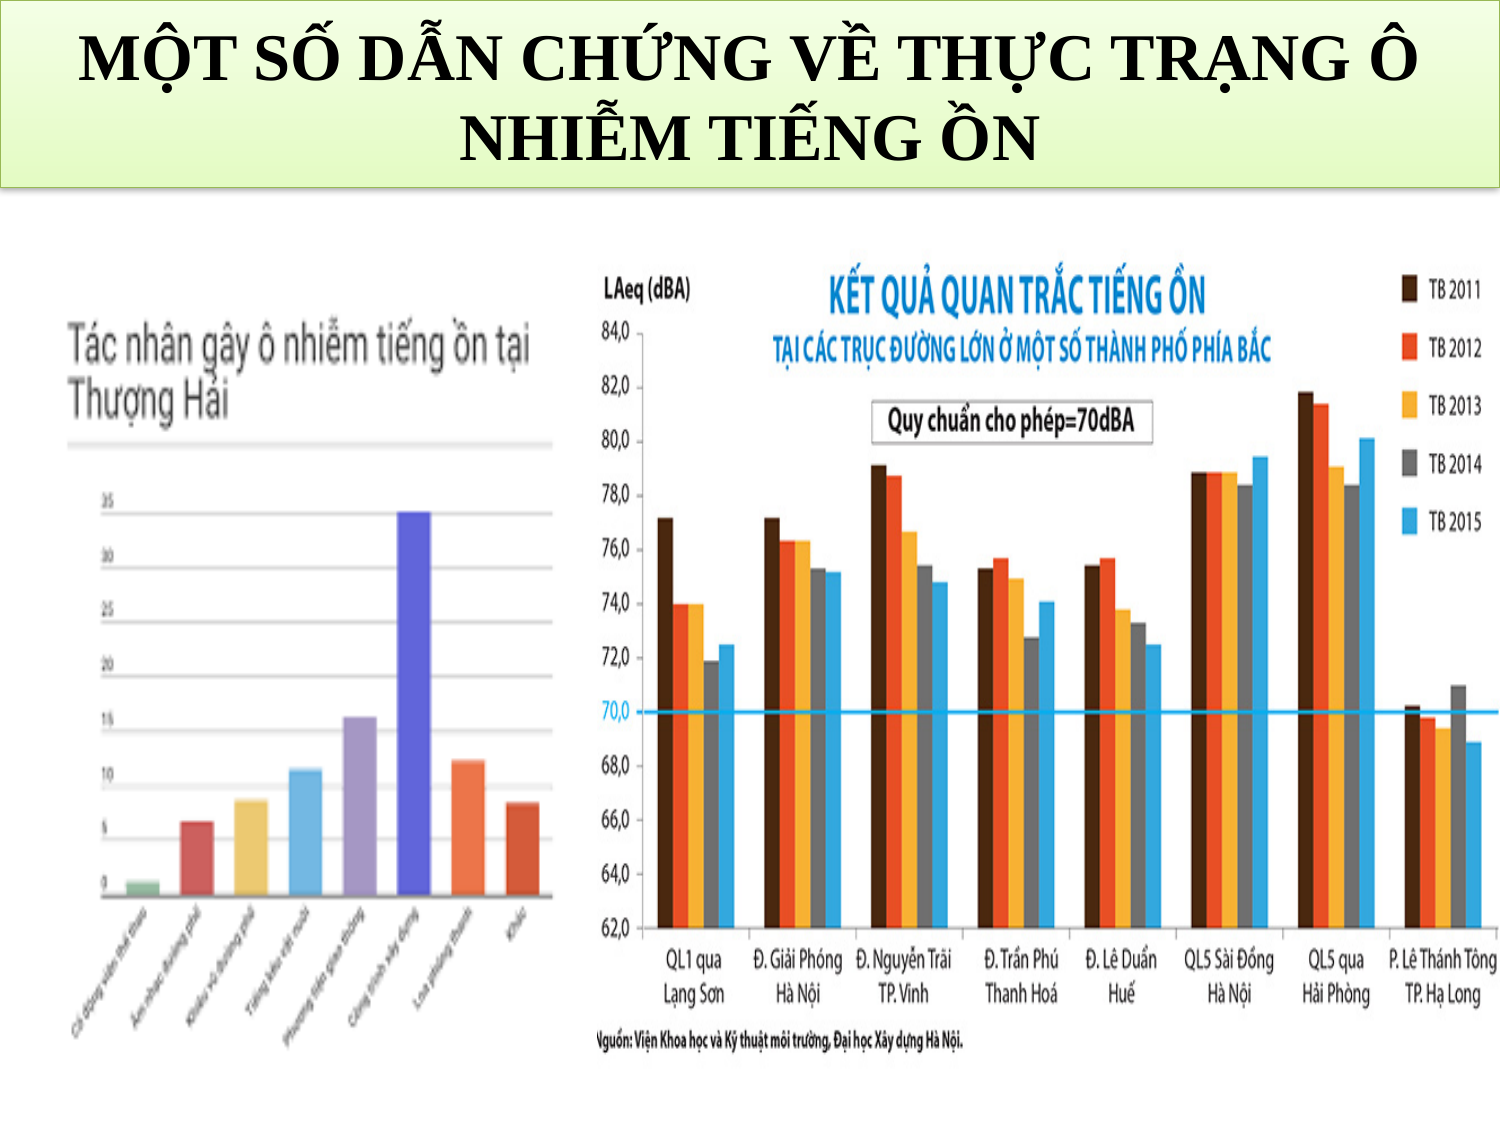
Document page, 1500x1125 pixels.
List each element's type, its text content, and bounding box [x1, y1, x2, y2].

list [46, 280, 575, 1090]
title MỘT SỐ DẪN CHỨNG VỀ THỰC TRẠNG Ô NHIỄM TIẾNG ỒN [0, 0, 1500, 188]
picture [597, 233, 1500, 1079]
